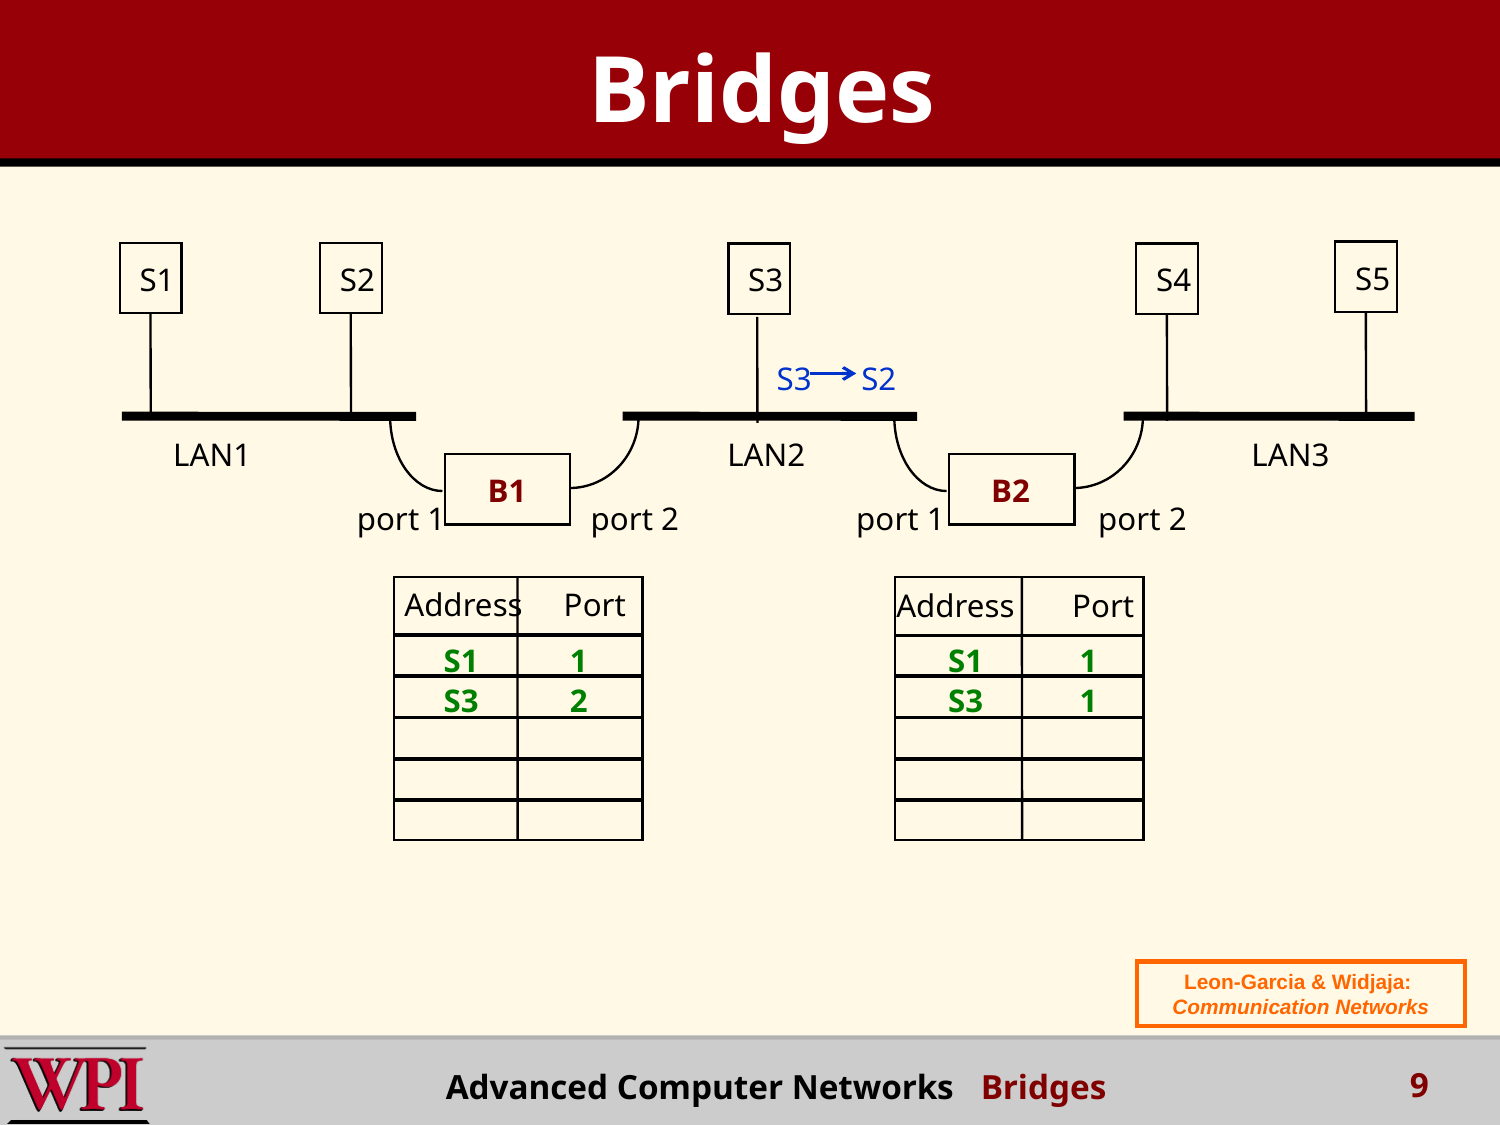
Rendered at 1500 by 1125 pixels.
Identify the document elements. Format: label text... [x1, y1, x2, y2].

picture [0, 1040, 1500, 1125]
text_box [518, 717, 643, 759]
text_box S5 [1354, 258, 1391, 297]
text_box [518, 800, 643, 841]
text_box S1 [948, 640, 984, 679]
text_box [895, 676, 1021, 717]
text_box port 2 [590, 499, 680, 537]
text_box B1 [487, 470, 527, 509]
text_box [895, 800, 1022, 841]
text_box S3 [948, 681, 984, 719]
footer Advanced Computer Networks Bridges [229, 1058, 1323, 1107]
text_box [895, 635, 1021, 676]
text_box 1 [569, 640, 588, 679]
text_box S3 [748, 260, 784, 299]
picture [0, 0, 1500, 158]
text_box [394, 676, 517, 717]
text_box S4 [1155, 260, 1192, 299]
picture [0, 167, 1500, 1035]
text_box S3 S2 [776, 359, 897, 397]
text_box [1023, 759, 1144, 800]
text_box Bridges [112, 19, 1388, 153]
text_box [894, 416, 947, 492]
text_box LAN2 [727, 434, 806, 473]
text_box Leon-Garcia & Widjaja: Communication Networks [1136, 961, 1465, 1027]
text_box 1 [1079, 680, 1098, 719]
text_box [1023, 800, 1144, 841]
text_box [394, 717, 517, 759]
text_box B2 [990, 470, 1031, 509]
text_box [394, 576, 517, 635]
slide_number 9 [1344, 1056, 1495, 1095]
text_box [895, 717, 1144, 759]
text_box [390, 416, 443, 492]
text_box [445, 453, 571, 525]
text_box [1022, 676, 1144, 717]
text_box [518, 759, 643, 800]
text_box [518, 676, 643, 717]
text_box [1022, 635, 1144, 676]
text_box 1 [1079, 640, 1098, 679]
text_box [394, 800, 517, 841]
text_box [728, 243, 791, 315]
text_box S1 [443, 640, 480, 679]
text_box [1335, 241, 1397, 313]
text_box [1022, 577, 1144, 635]
text_box [1136, 243, 1198, 315]
text_box [569, 416, 639, 489]
text_box S1 [139, 259, 175, 298]
text_box port 1 [356, 499, 446, 537]
text_box [394, 635, 517, 676]
text_box [518, 635, 643, 676]
text_box [518, 576, 643, 635]
text_box LAN1 [172, 434, 252, 473]
text_box [1073, 416, 1143, 489]
text_box LAN3 [1251, 434, 1330, 473]
text_box [394, 759, 517, 800]
text_box S2 [339, 259, 376, 298]
text_box [949, 453, 1075, 525]
text_box S3 [443, 680, 480, 719]
text_box port 2 [1098, 499, 1187, 537]
text_box [119, 242, 182, 314]
text_box [895, 759, 1022, 800]
text_box 2 [569, 680, 588, 719]
text_box port 1 [856, 499, 945, 537]
text_box [320, 242, 382, 314]
text_box [895, 577, 1021, 635]
